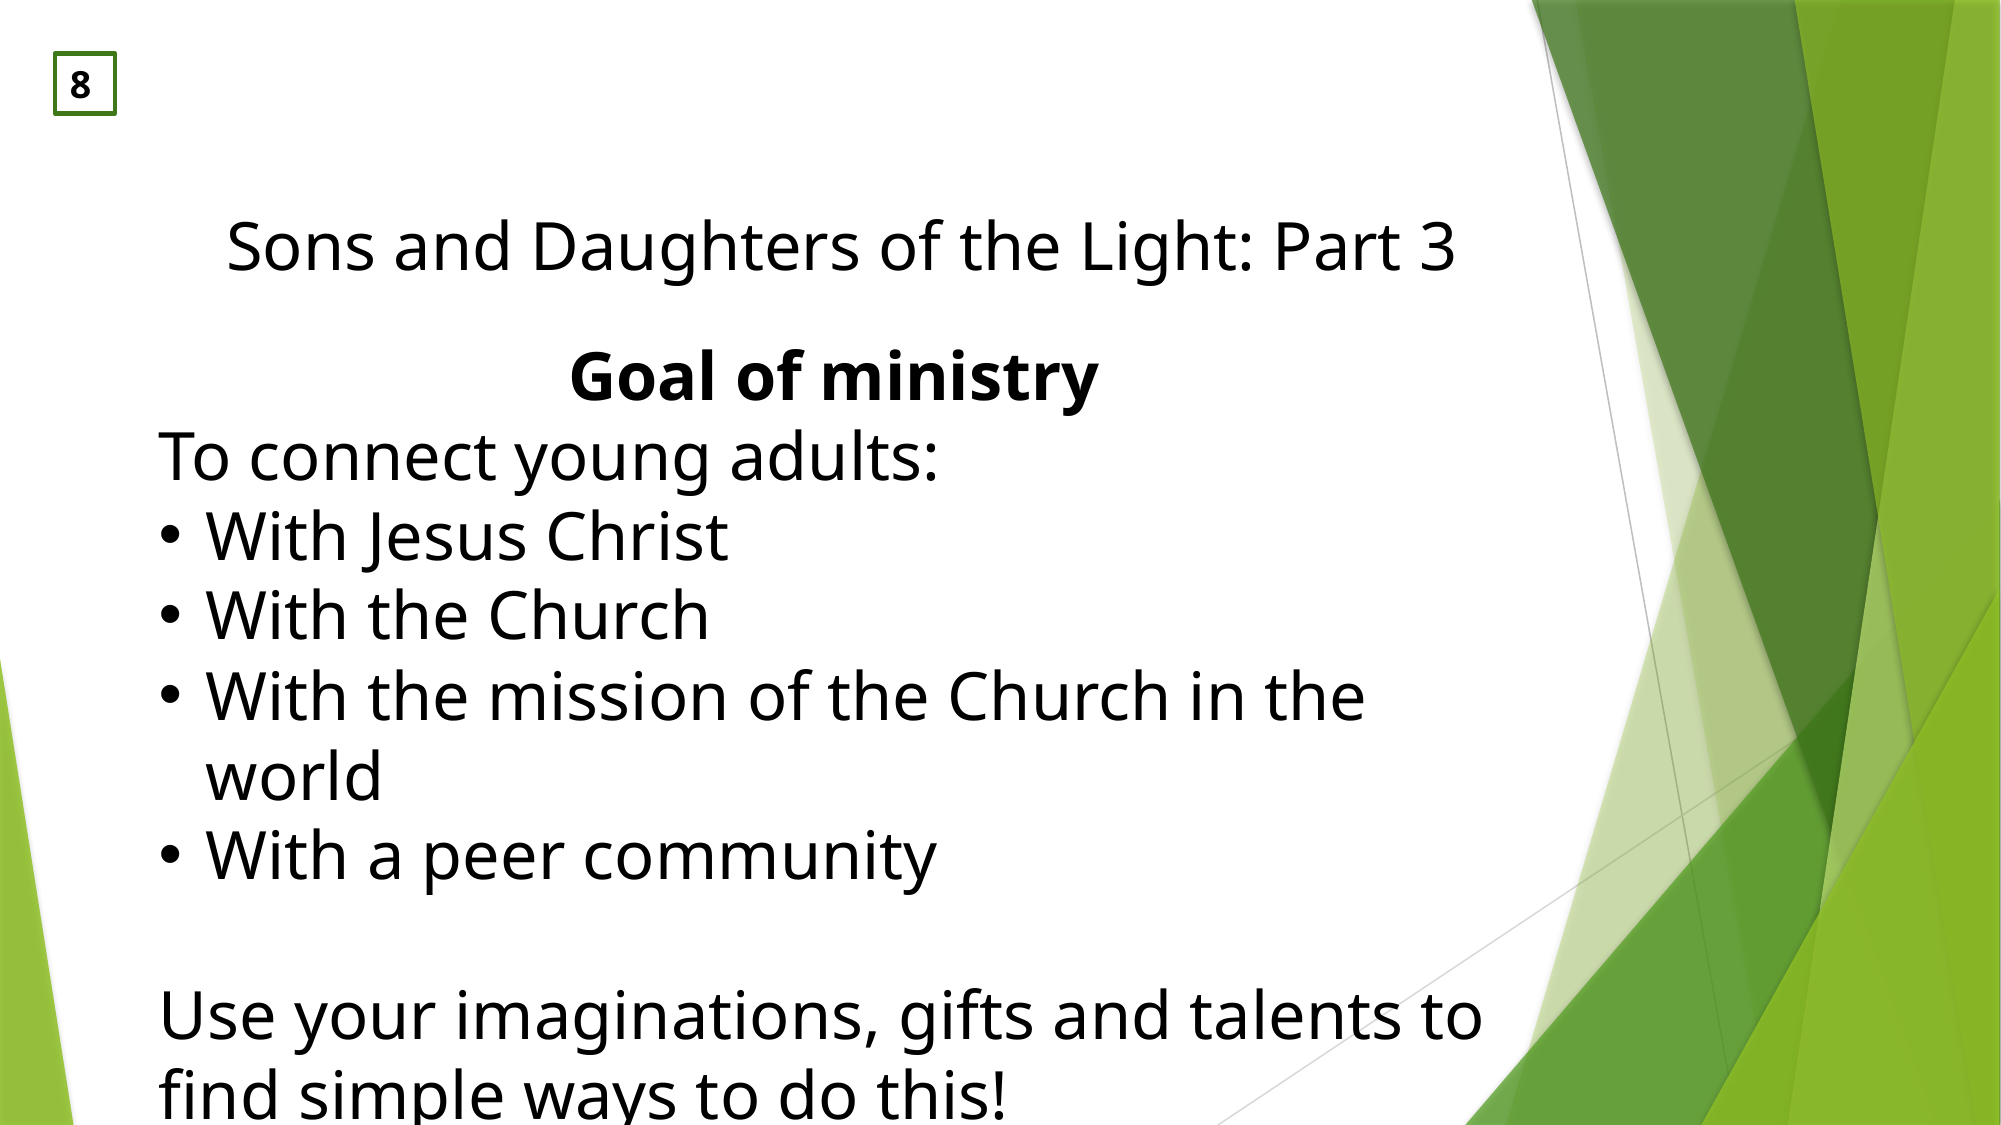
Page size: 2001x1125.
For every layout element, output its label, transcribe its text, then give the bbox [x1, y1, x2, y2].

text_box Goal of ministry To connect young adults: With Jesus Christ With the Church With the mission of the Church in the world With a peer community Use your imaginations, gifts and talents to find simple ways to do this! [143, 326, 1542, 1125]
text_box Sons and Daughters of the Light: Part 3 [114, 195, 1571, 336]
text_box 8 [55, 53, 115, 114]
